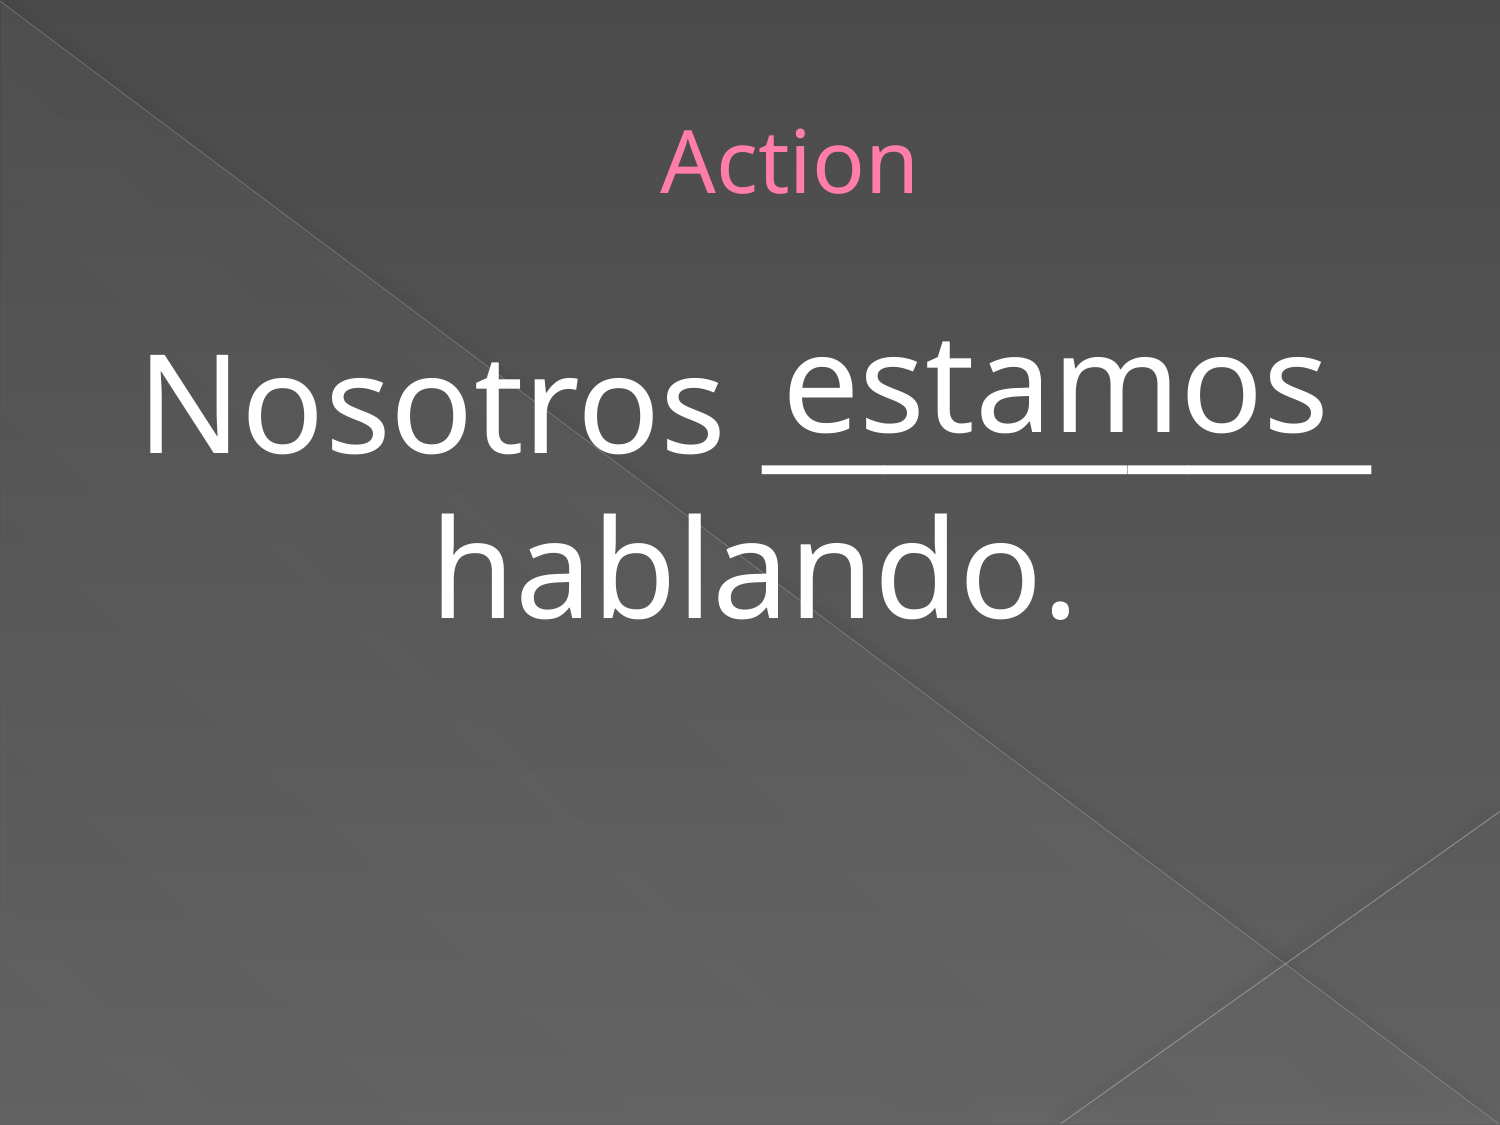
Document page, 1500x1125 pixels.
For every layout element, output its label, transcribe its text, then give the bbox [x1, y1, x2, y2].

title Action [75, 43, 1425, 274]
text_box estamos [737, 287, 1375, 468]
list Nosotros __________ hablando. [75, 308, 1425, 1059]
